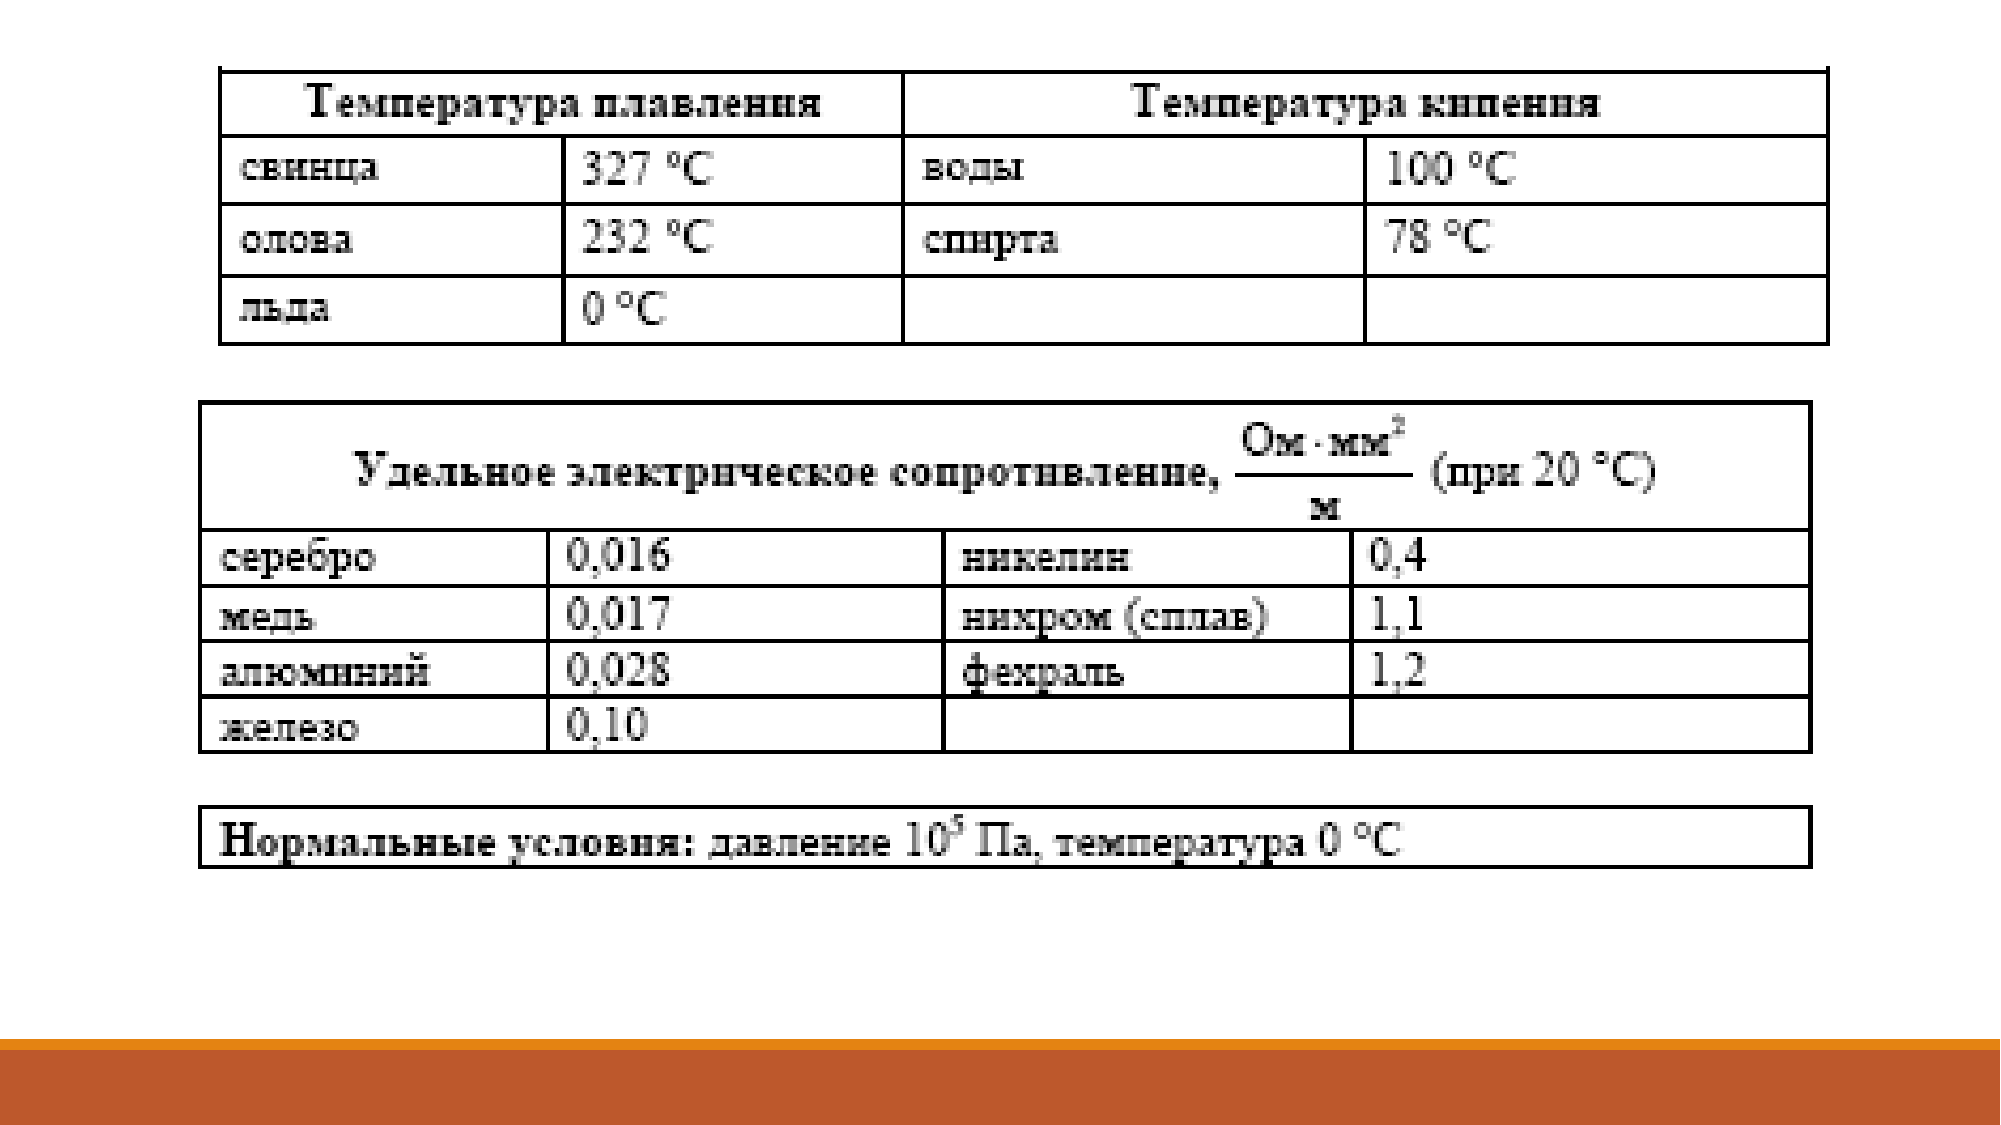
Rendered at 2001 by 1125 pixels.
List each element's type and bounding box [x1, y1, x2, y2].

list [179, 45, 1895, 373]
picture [181, 371, 1831, 895]
